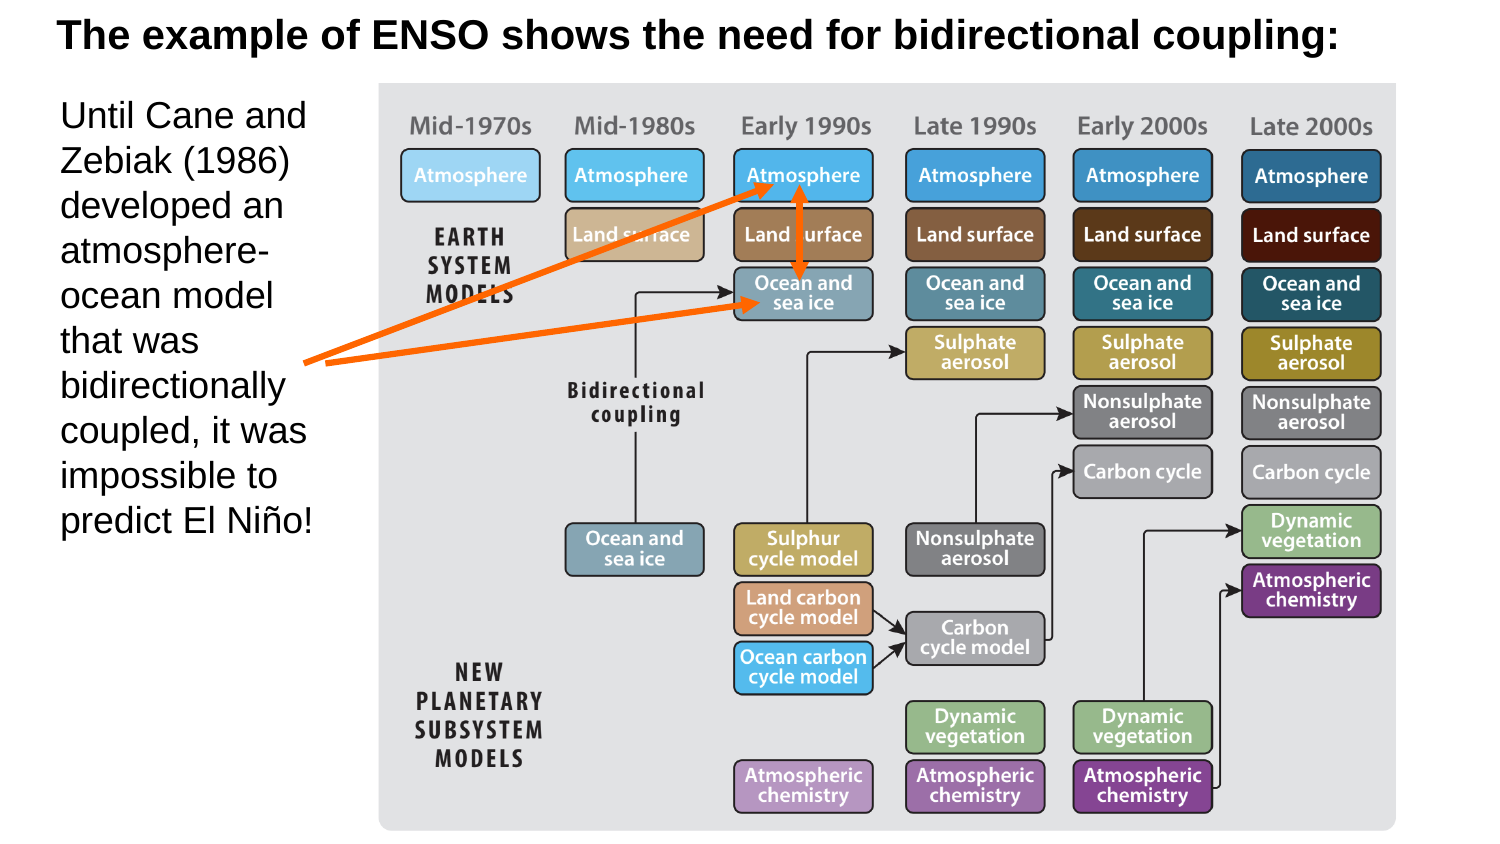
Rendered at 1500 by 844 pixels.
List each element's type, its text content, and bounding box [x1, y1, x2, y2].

picture [374, 83, 1401, 836]
text_box Until Cane and Zebiak (1986) developed an atmosphere-ocean model that was bidirectionally coupled, it was impossible to predict El Niño! [45, 83, 361, 594]
text_box The example of ENSO shows the need for bidirectional coupling: [41, 0, 1381, 65]
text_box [303, 183, 775, 364]
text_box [325, 302, 761, 364]
